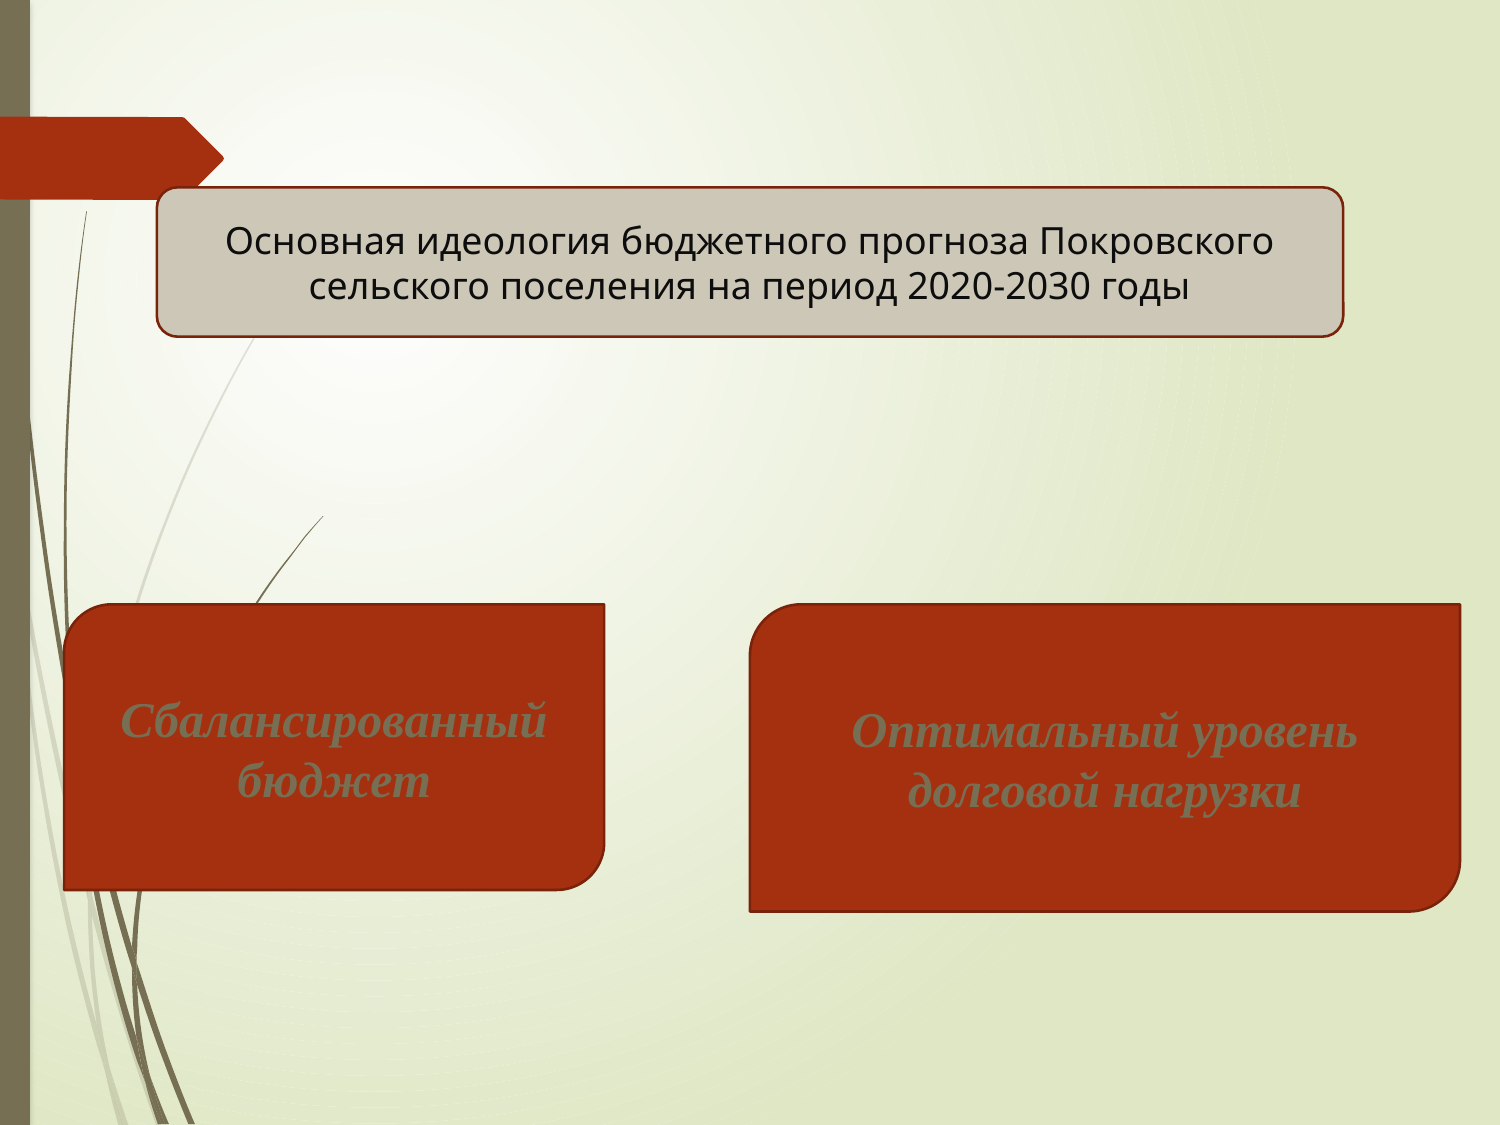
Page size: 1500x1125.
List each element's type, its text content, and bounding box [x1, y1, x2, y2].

text_box Оптимальный уровень долговой нагрузки [748, 603, 1462, 913]
text_box Основная идеология бюджетного прогноза Покровского сельского поселения на период 2020-2030 годы [155, 186, 1345, 338]
text_box Сбалансированный бюджет [62, 603, 606, 892]
